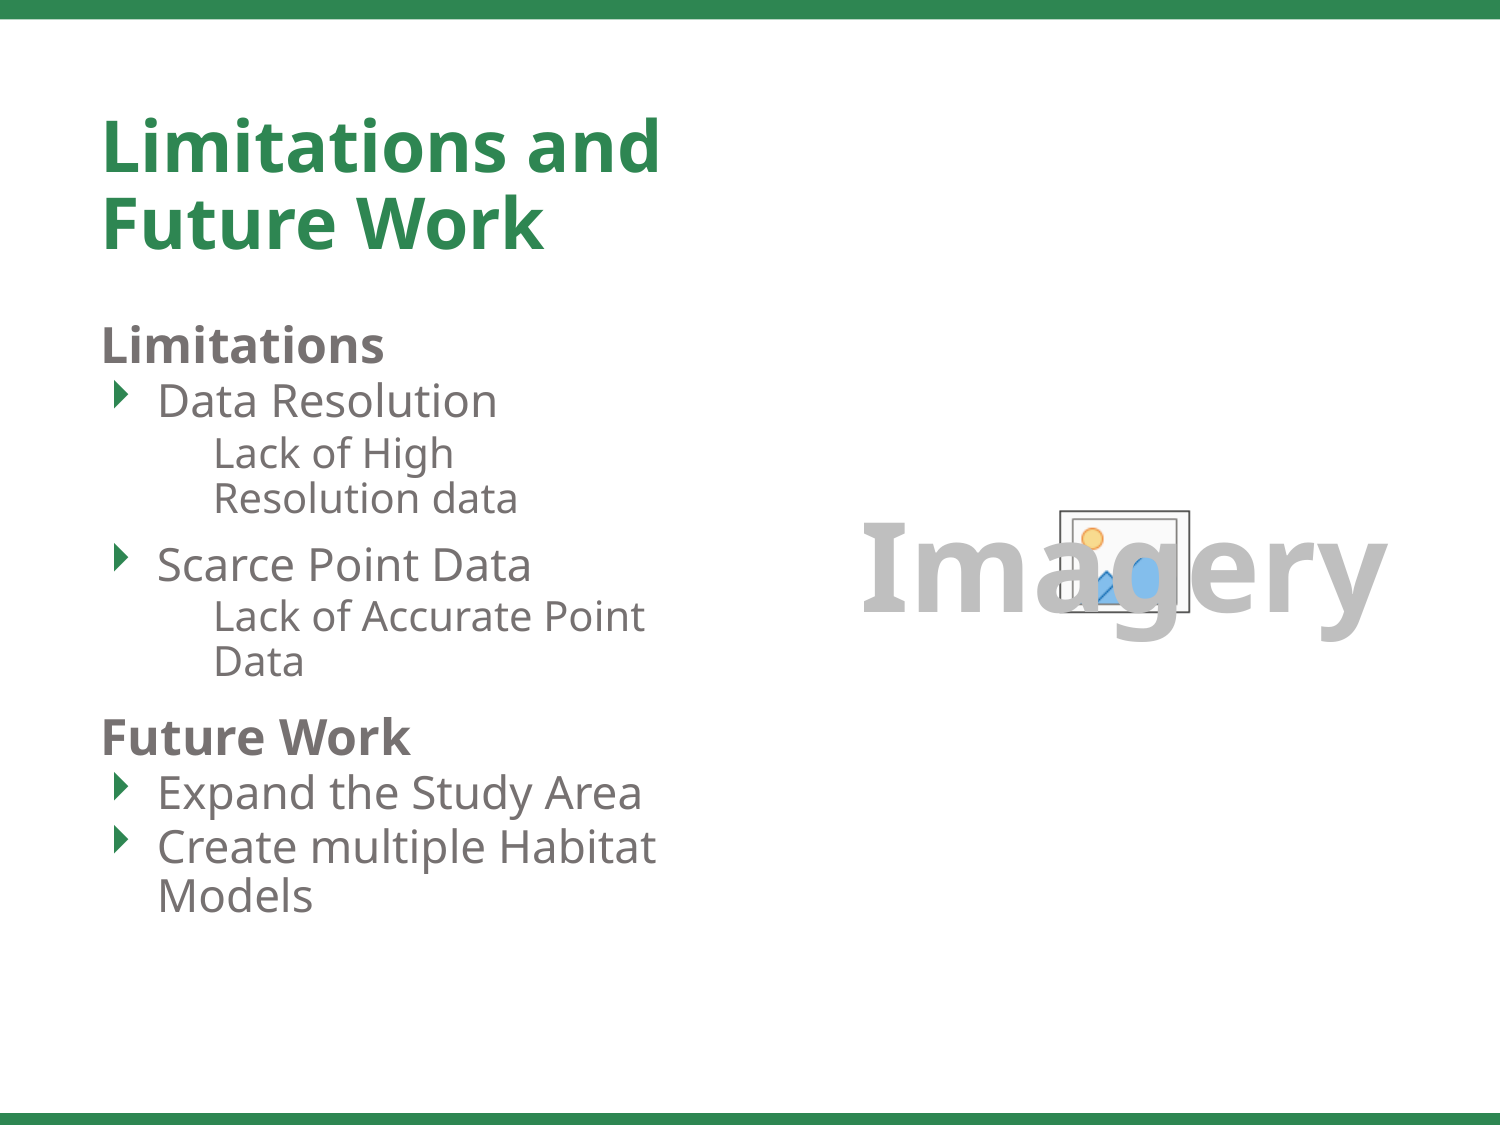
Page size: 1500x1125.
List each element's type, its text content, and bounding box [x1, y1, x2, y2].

list Limitations Data Resolution Lack of High Resolution data Scarce Point Data Lack of Accurate Point Data Future Work Expand the Study Area Create multiple Habitat Models [85, 312, 675, 1044]
list Limitations and Future Work [85, 54, 708, 273]
picture [749, 0, 1500, 1125]
